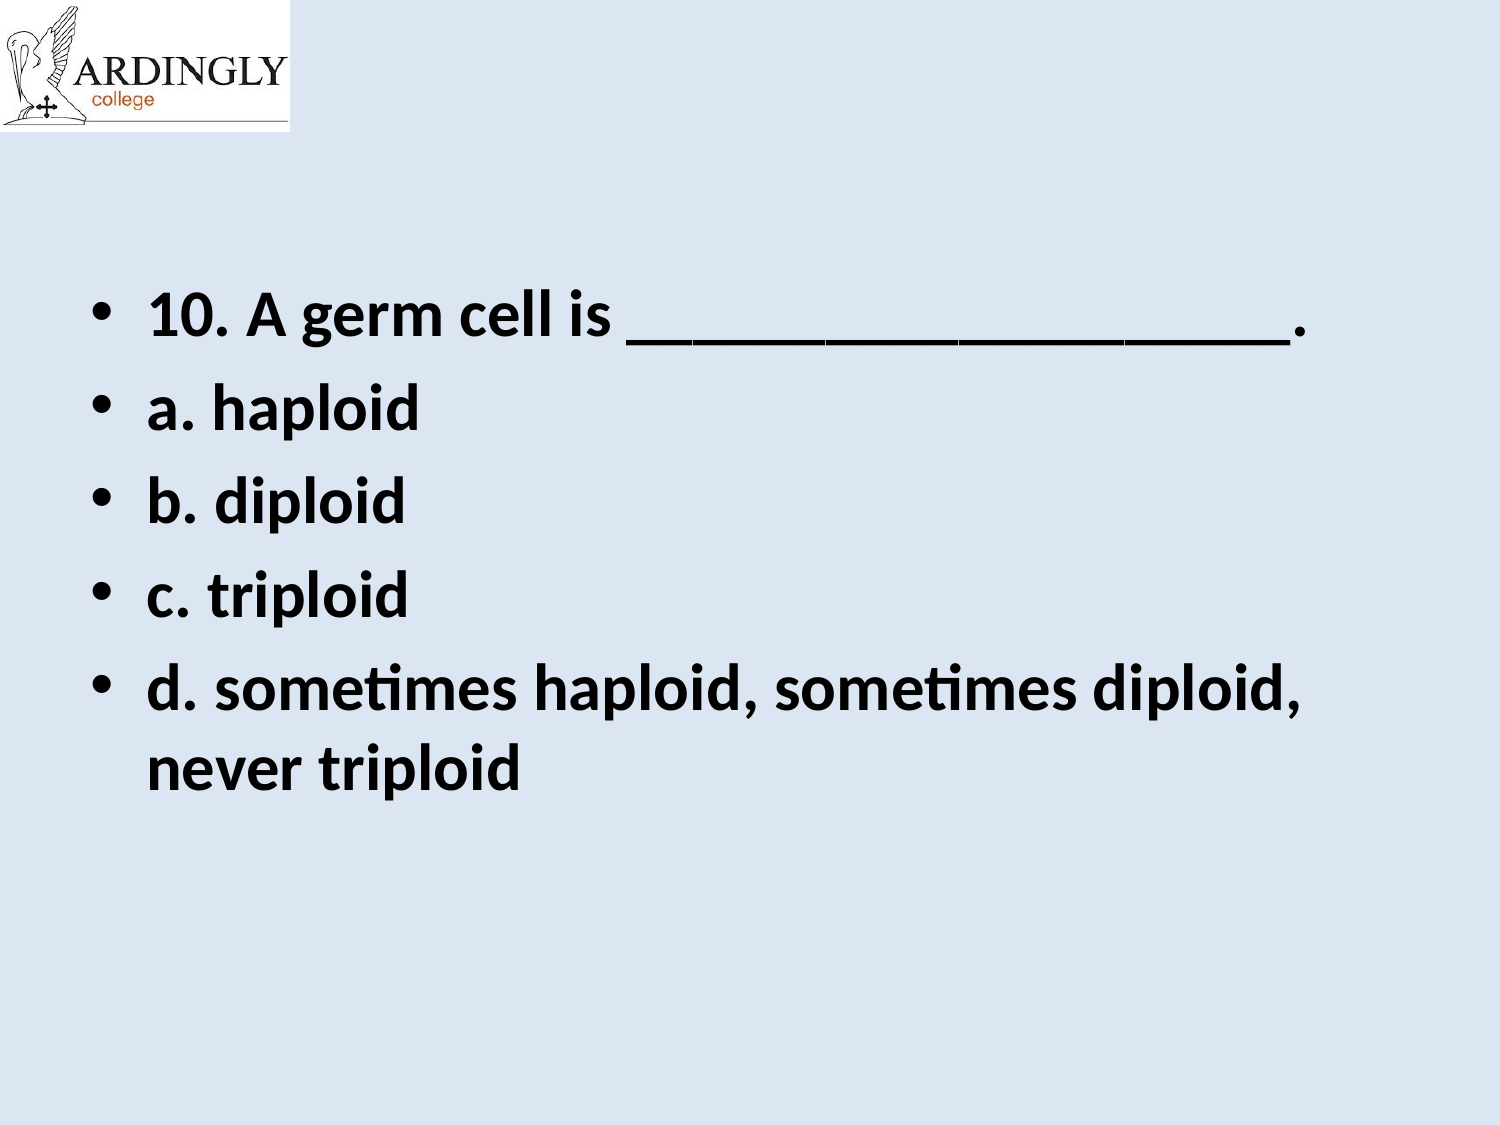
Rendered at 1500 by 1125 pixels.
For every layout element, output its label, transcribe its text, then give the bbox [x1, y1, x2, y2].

list 10. A germ cell is ____________________. a. haploid b. diploid c. triploid d. sometimes haploid, sometimes diploid, never triploid [75, 262, 1425, 1005]
picture [0, 0, 290, 132]
